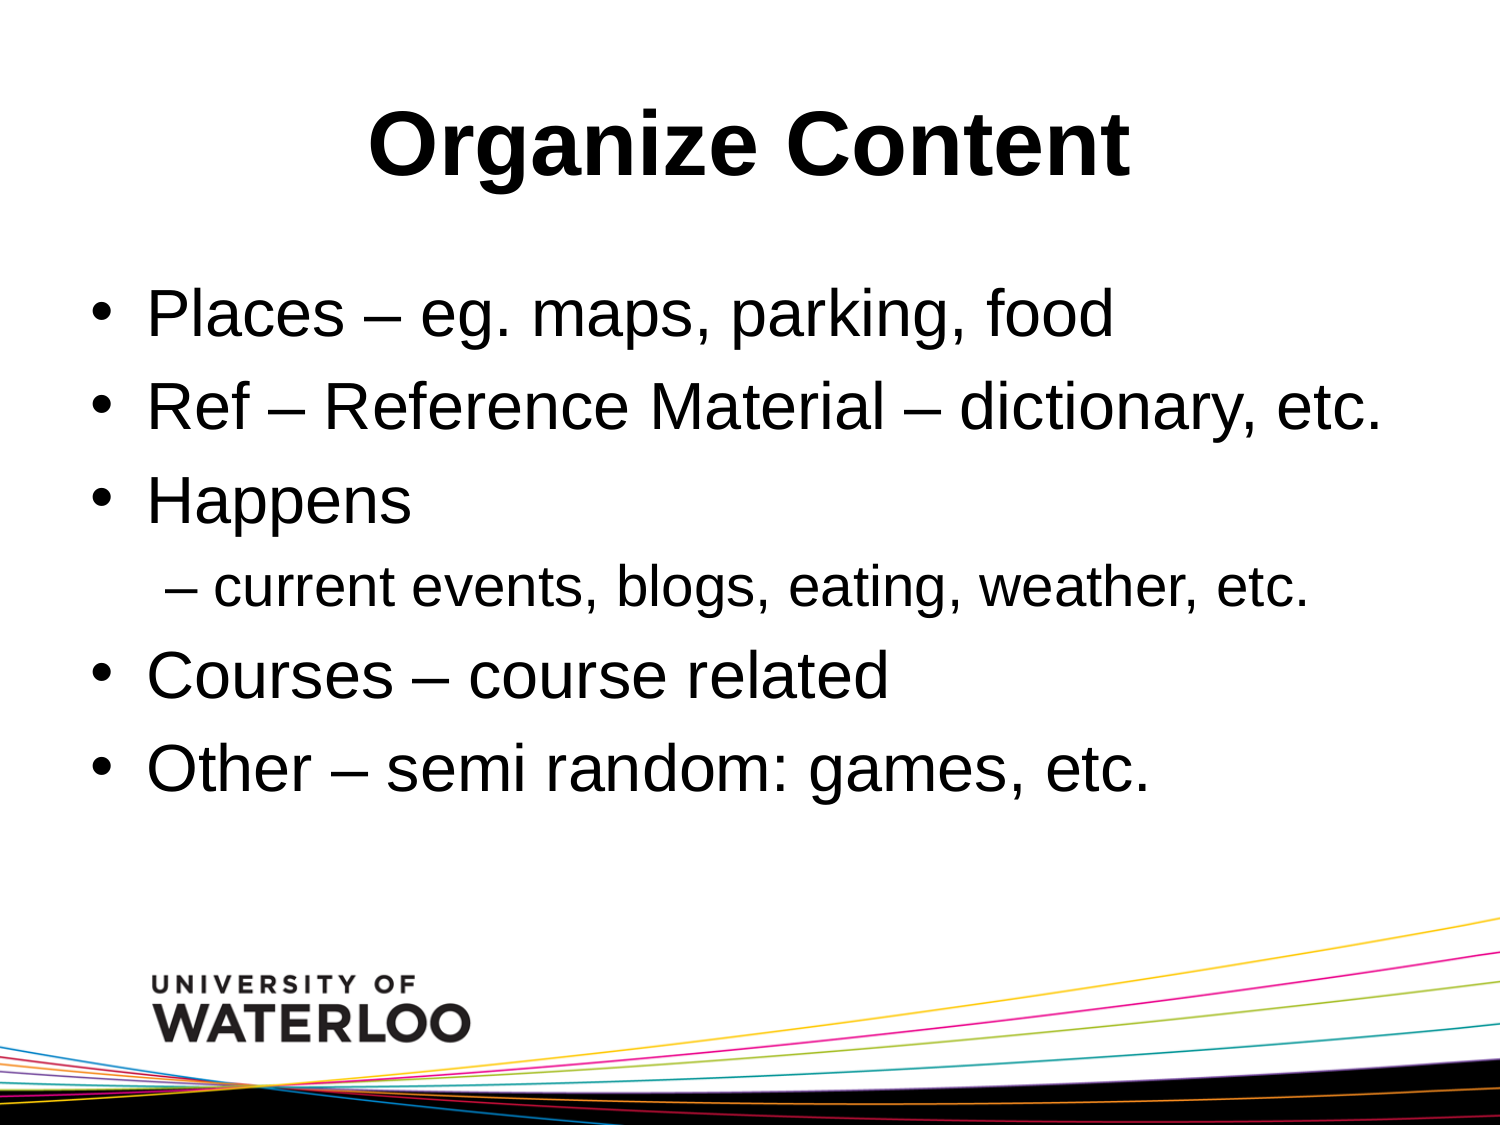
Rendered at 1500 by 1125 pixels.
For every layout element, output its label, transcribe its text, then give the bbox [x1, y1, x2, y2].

list Places – eg. maps, parking, food Ref – Reference Material – dictionary, etc. Happens – current events, blogs, eating, weather, etc. Courses – course related Other – semi random: games, etc. [75, 262, 1425, 931]
title Organize Content [75, 45, 1425, 233]
picture [0, 0, 1500, 1125]
